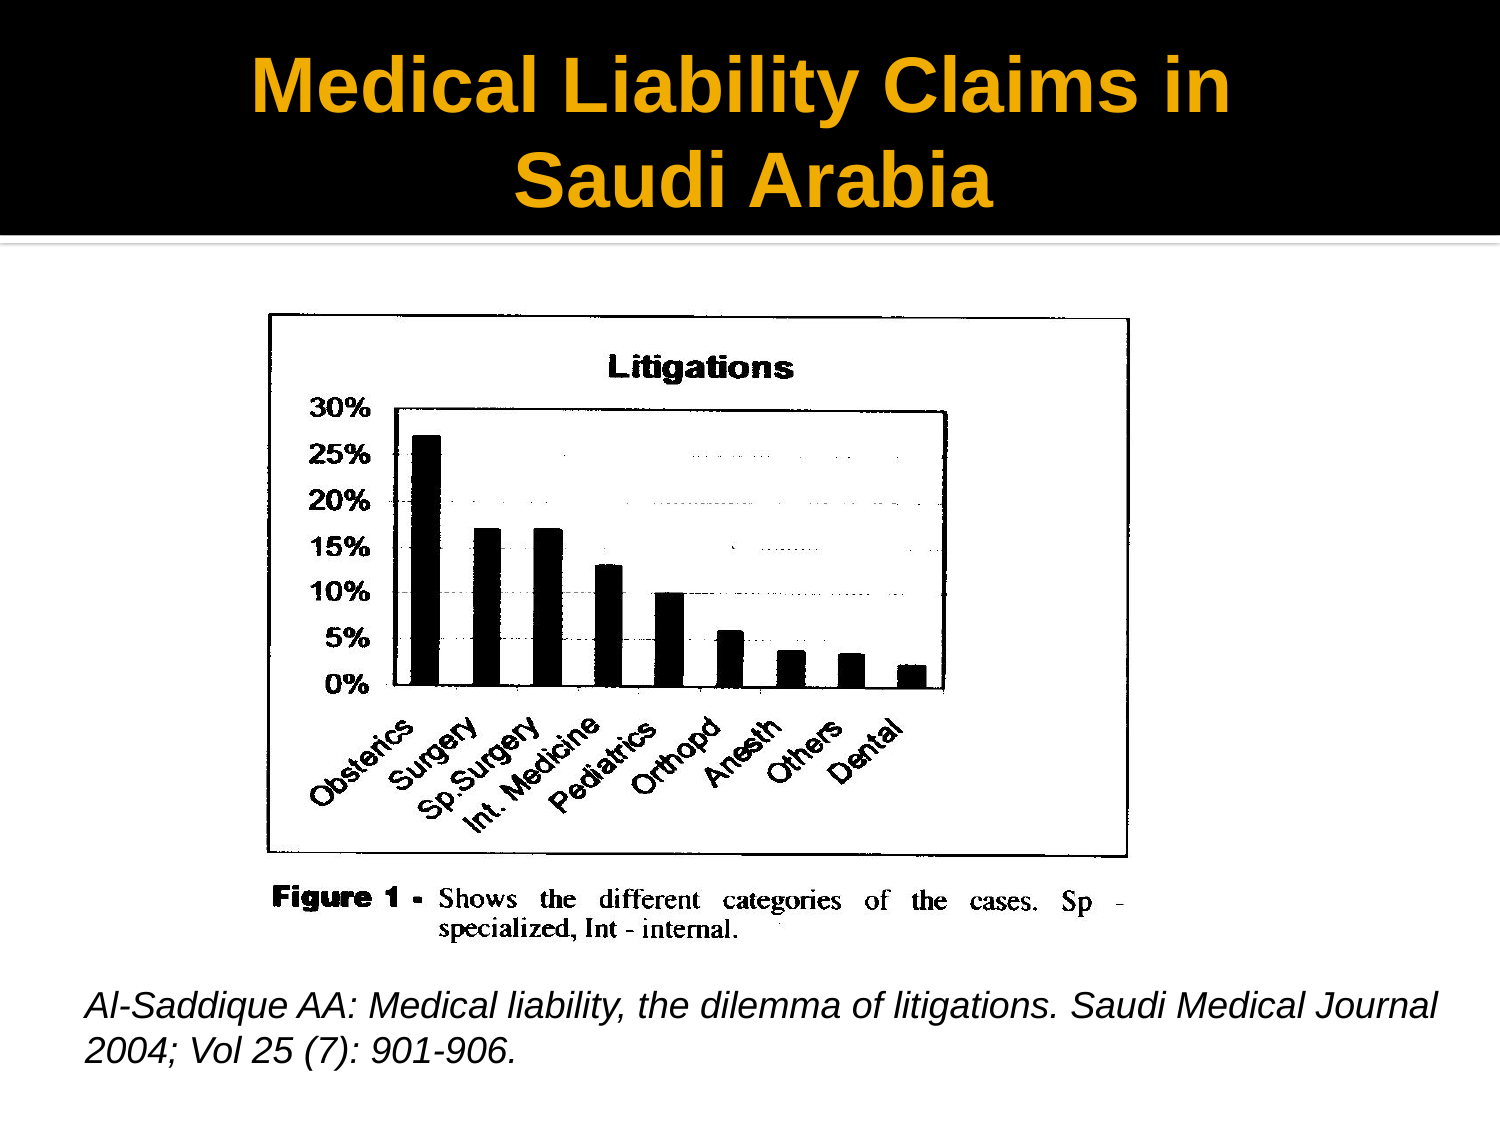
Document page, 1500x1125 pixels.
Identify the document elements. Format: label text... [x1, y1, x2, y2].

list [222, 281, 1149, 986]
title Medical Liability Claims in Saudi Arabia [75, 25, 1425, 231]
text_box Al-Saddique AA: Medical liability, the dilemma of litigations. Saudi Medical Journal 2004; Vol 25 (7): 901-906. [70, 973, 1465, 1079]
